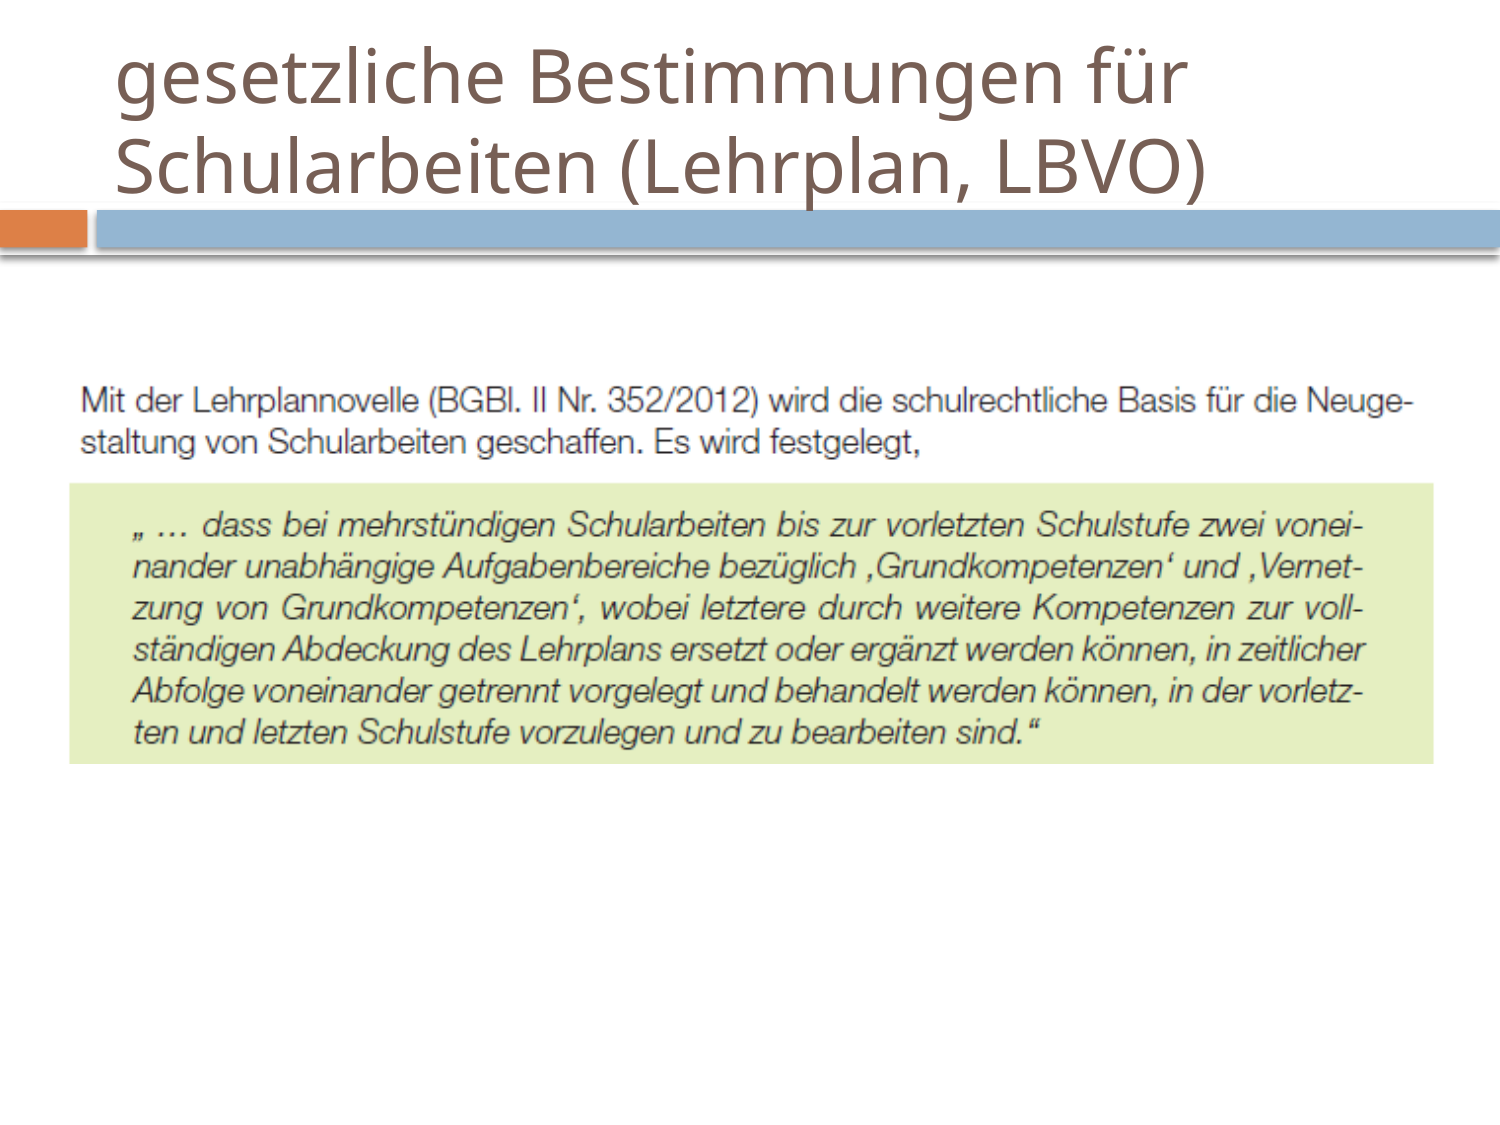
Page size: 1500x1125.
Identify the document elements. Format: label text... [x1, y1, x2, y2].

picture [64, 373, 1438, 764]
title gesetzliche Bestimmungen für Schularbeiten (Lehrplan, LBVO) [99, 37, 1438, 200]
